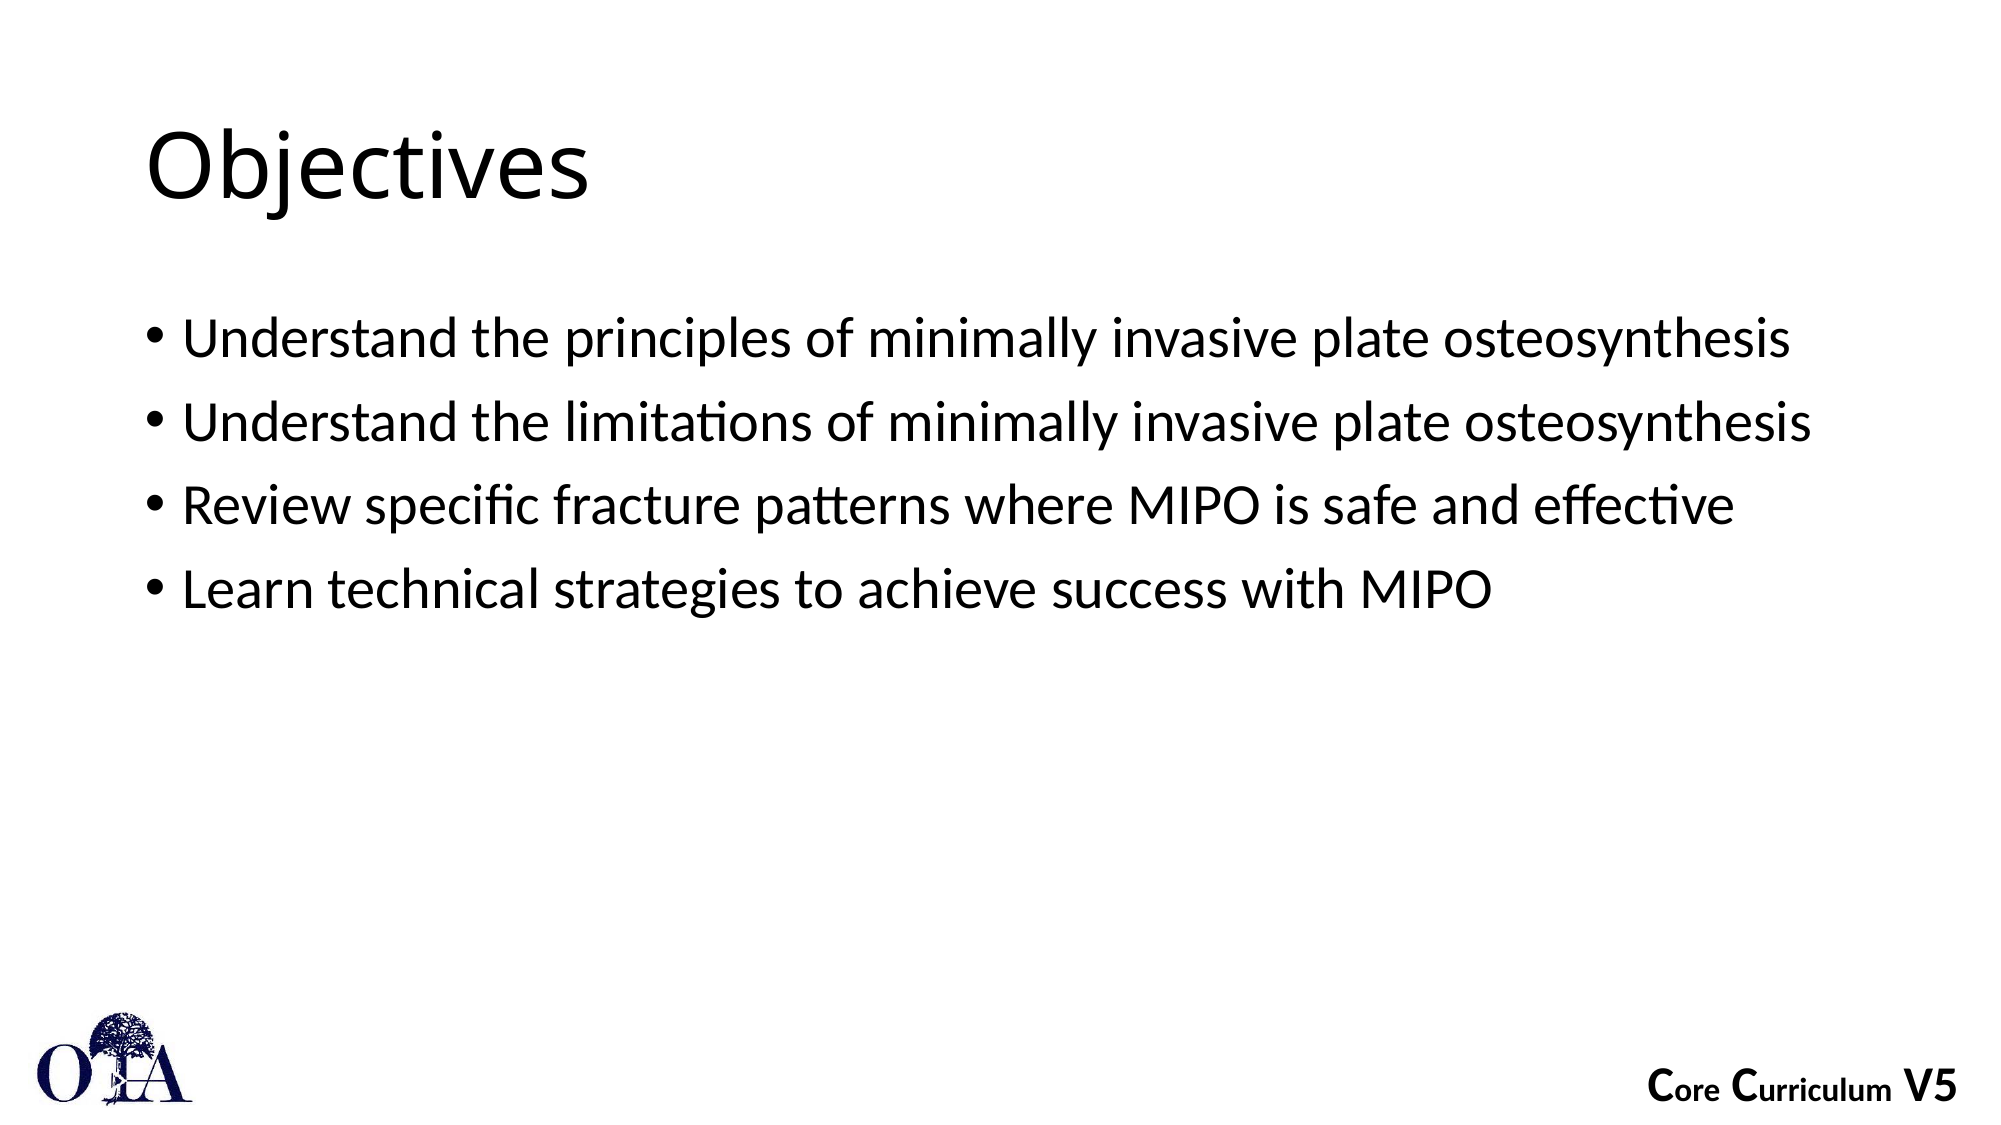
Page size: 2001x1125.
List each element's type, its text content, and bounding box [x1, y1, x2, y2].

picture [28, 1010, 200, 1108]
list Understand the principles of minimally invasive plate osteosynthesis Understand the limitations of minimally invasive plate osteosynthesis Review specific fracture patterns where MIPO is safe and effective Learn technical strategies to achieve success with MIPO [136, 298, 1863, 1014]
title Objectives [136, 59, 1863, 278]
